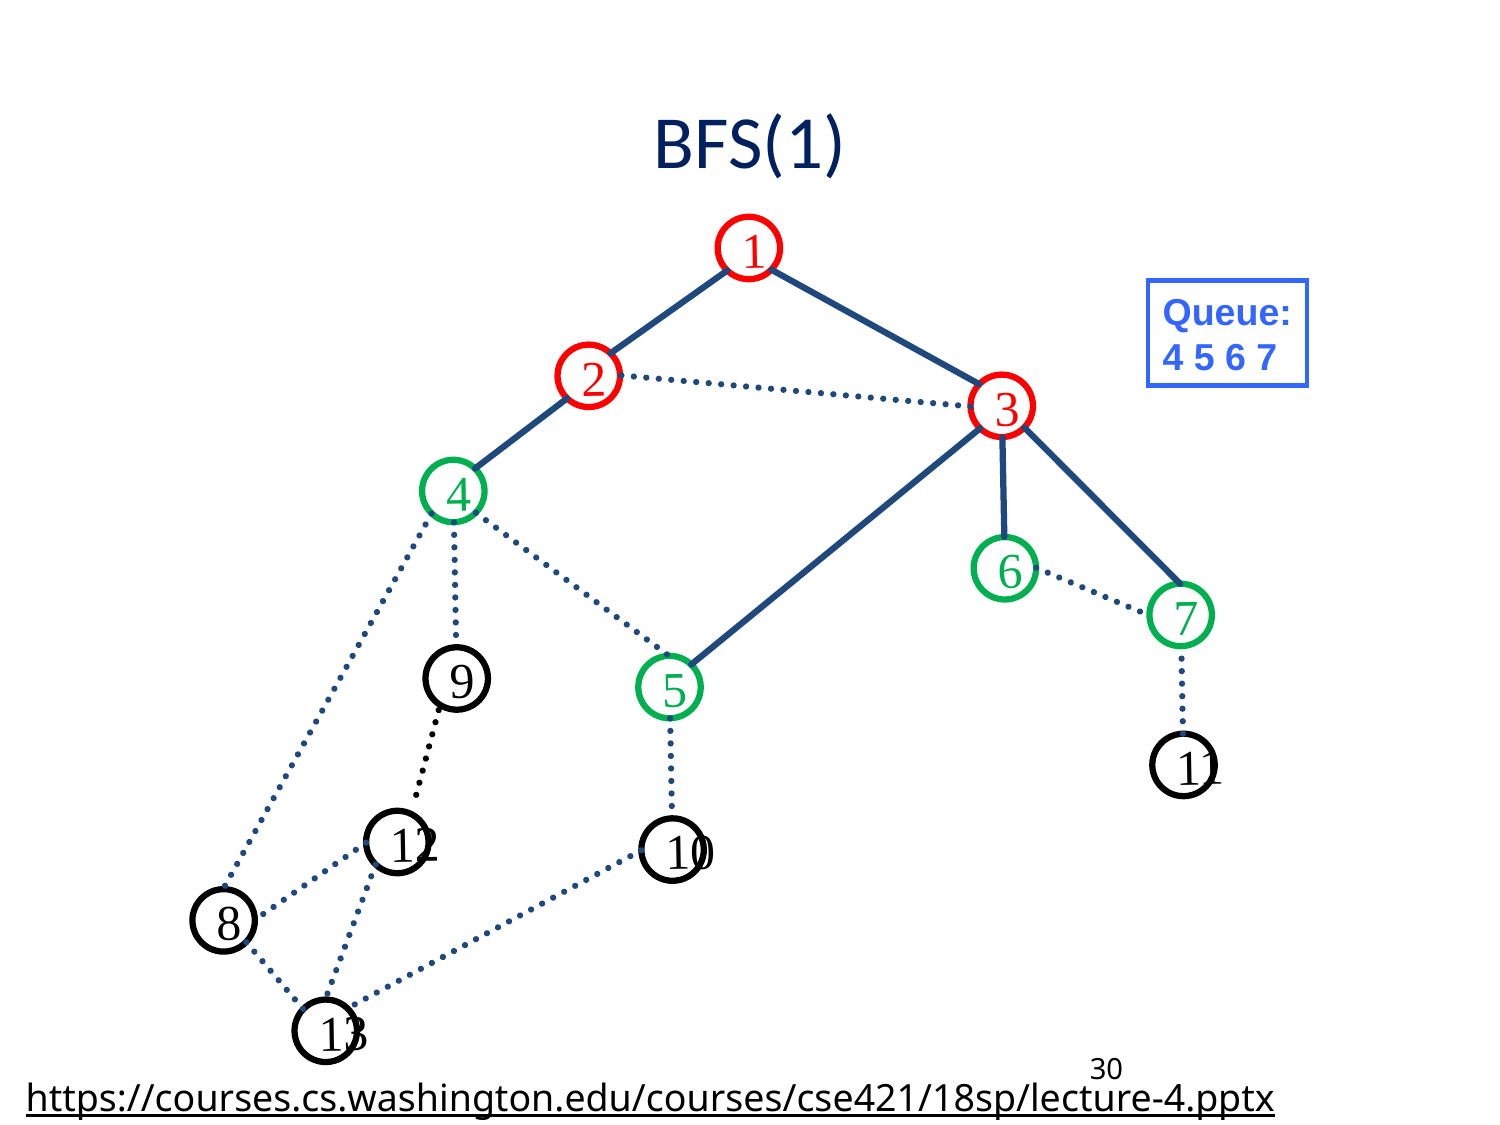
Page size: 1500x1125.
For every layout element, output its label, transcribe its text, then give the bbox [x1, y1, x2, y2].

text_box 2 [557, 344, 620, 408]
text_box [245, 941, 304, 1010]
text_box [475, 512, 670, 657]
text_box Queue: 4 5 6 7 [1147, 280, 1307, 386]
text_box 8 [192, 889, 255, 952]
slide_number 30 [1074, 1042, 1425, 1066]
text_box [1024, 427, 1181, 584]
text_box 7 [1150, 584, 1212, 647]
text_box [619, 375, 971, 407]
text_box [1035, 567, 1150, 616]
text_box 3 [971, 374, 1033, 437]
text_box 11 [1152, 733, 1215, 797]
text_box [324, 864, 376, 1000]
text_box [254, 842, 367, 921]
text_box 1 [717, 216, 781, 280]
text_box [610, 270, 728, 354]
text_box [690, 428, 981, 665]
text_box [474, 398, 568, 469]
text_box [347, 849, 642, 1009]
text_box 4 [422, 459, 485, 523]
text_box 9 [436, 647, 488, 710]
text_box 10 [641, 818, 704, 881]
text_box https://courses.cs.washington.edu/courses/cse421/18sp/lecture-4.pptx [10, 1066, 1464, 1125]
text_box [771, 269, 980, 385]
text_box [222, 513, 432, 890]
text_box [453, 522, 457, 648]
text_box 6 [985, 537, 1027, 600]
title BFS(1) [75, 45, 1425, 233]
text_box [669, 718, 673, 819]
text_box [450, 647, 459, 652]
text_box 5 [638, 656, 701, 719]
text_box 13 [294, 1000, 357, 1063]
